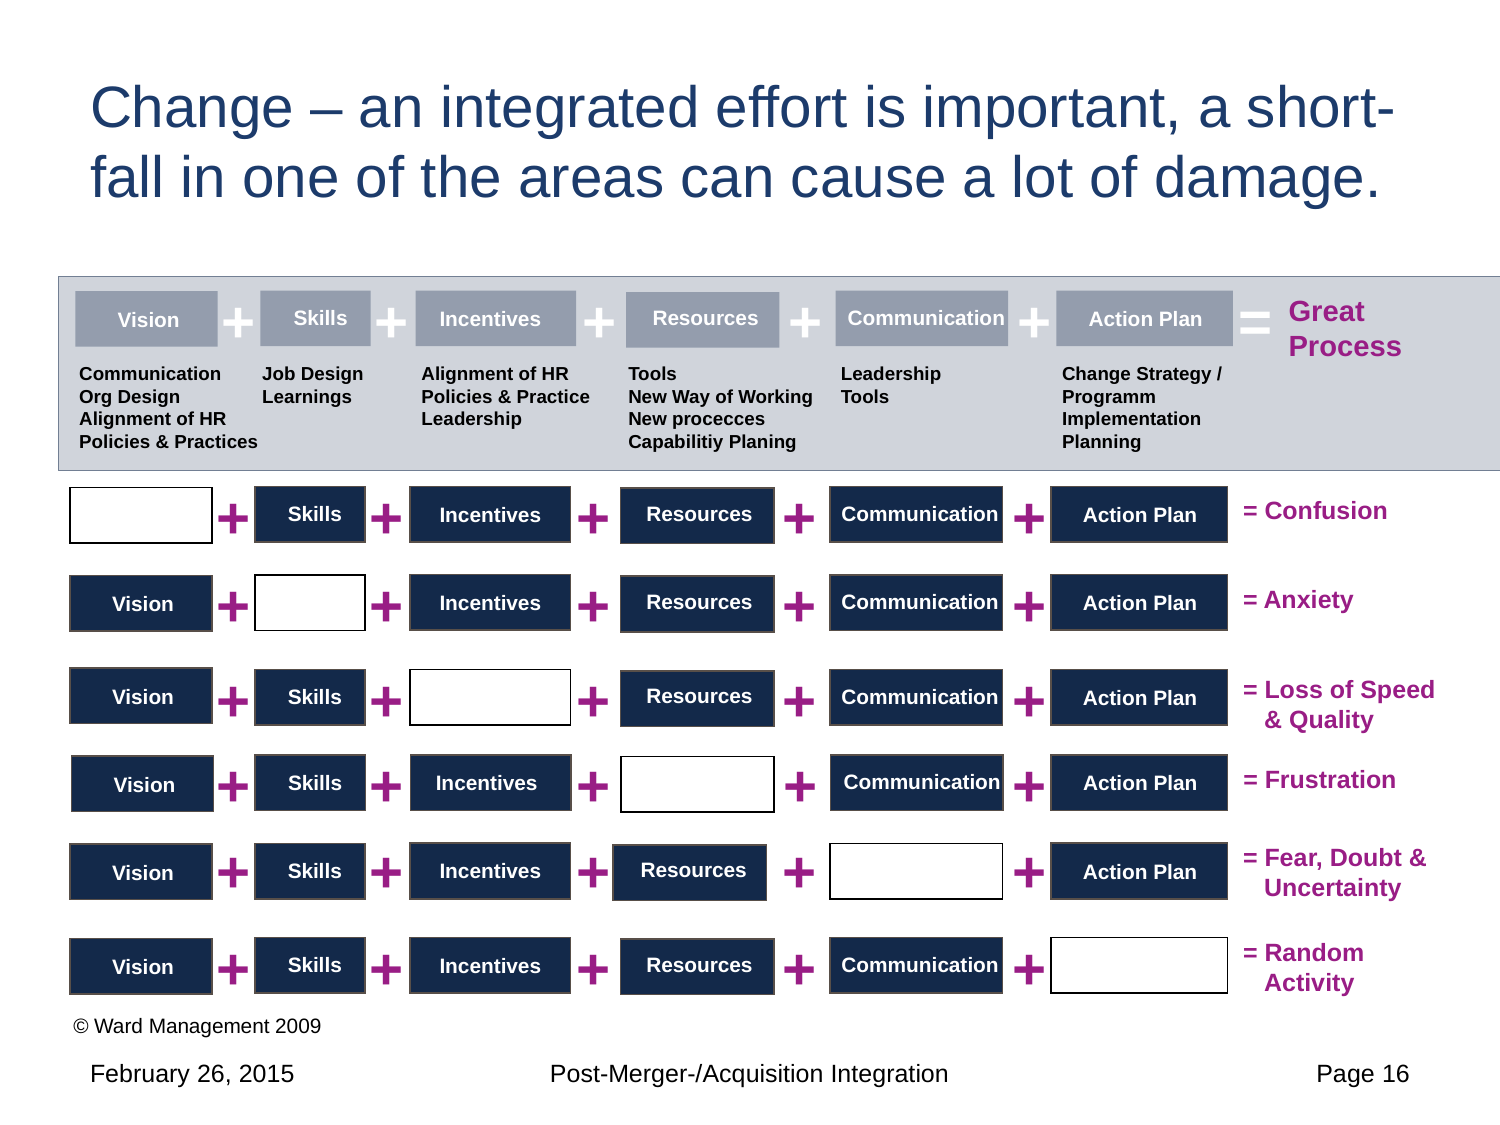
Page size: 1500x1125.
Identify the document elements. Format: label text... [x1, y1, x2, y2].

text_box Incentives [424, 944, 557, 985]
text_box Vision [97, 946, 190, 987]
text_box Communication [838, 297, 1002, 338]
text_box Vision [102, 299, 195, 339]
text_box [832, 937, 997, 944]
text_box + [997, 473, 1062, 558]
text_box Skills [278, 297, 359, 338]
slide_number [75, 1042, 425, 1103]
text_box Tools New Way of Working New procecces Capabilitiy Planing [628, 361, 839, 475]
text_box Communication [832, 676, 997, 716]
text_box [69, 844, 201, 900]
text_box + [201, 826, 266, 912]
text_box [832, 486, 997, 493]
text_box = Anxiety [1243, 583, 1495, 614]
text_box + [561, 923, 626, 1009]
text_box Action Plan [1068, 850, 1213, 891]
text_box + [201, 560, 266, 646]
text_box = Frustration [1243, 763, 1496, 794]
text_box Communication Org Design Alignment of HR Policies & Practices [79, 361, 259, 475]
text_box Vision [97, 852, 190, 892]
text_box [266, 574, 354, 631]
text_box Resources [631, 581, 768, 621]
text_box [626, 844, 767, 901]
text_box Vision [97, 675, 190, 716]
text_box [832, 716, 997, 726]
text_box [626, 756, 775, 813]
text_box Resources [637, 296, 774, 337]
text_box Action Plan [1068, 582, 1213, 622]
text_box Skills [273, 676, 354, 717]
text_box [832, 622, 997, 631]
text_box = Loss of Speed & Quality [1243, 673, 1500, 734]
text_box [1062, 937, 1228, 994]
text_box + [997, 741, 1062, 826]
text_box Communication [833, 761, 997, 802]
text_box [424, 290, 567, 347]
text_box [832, 984, 997, 994]
text_box [838, 338, 1002, 347]
text_box [1062, 843, 1228, 899]
text_box Communication [832, 581, 997, 622]
text_box + [562, 741, 626, 826]
text_box [832, 574, 997, 581]
text_box + [201, 473, 266, 558]
text_box Action Plan [1068, 677, 1213, 717]
text_box + [773, 276, 838, 361]
text_box = Fear, Doubt & Uncertainty [1243, 841, 1500, 902]
text_box + [997, 655, 1062, 741]
text_box Great Process [1288, 292, 1464, 363]
text_box Communication [832, 493, 997, 533]
text_box [266, 843, 354, 899]
text_box Action Plan [1073, 298, 1218, 338]
text_box + [561, 655, 626, 741]
text_box [832, 533, 997, 543]
text_box = [1224, 276, 1288, 362]
text_box Job Design Learnings [262, 361, 421, 430]
text_box Resources [631, 943, 768, 984]
text_box + [768, 655, 832, 741]
text_box [832, 843, 997, 899]
text_box Vision [98, 764, 191, 804]
text_box Incentives [421, 762, 553, 803]
text_box [419, 486, 561, 542]
text_box [69, 938, 201, 994]
text_box + [768, 475, 832, 558]
text_box Skills [273, 493, 354, 534]
text_box [419, 843, 561, 899]
text_box [833, 802, 997, 811]
text_box [266, 486, 354, 543]
text_box Change Strategy / Programm Implementation Planning [1062, 361, 1242, 475]
text_box Incentives [424, 493, 557, 534]
text_box Resources [626, 849, 762, 890]
text_box [626, 939, 774, 995]
text_box [266, 669, 354, 726]
text_box © Ward Management 2009 [73, 1012, 549, 1038]
text_box Skills [273, 944, 354, 985]
text_box [832, 669, 997, 676]
text_box [56, 274, 1500, 473]
text_box [71, 755, 201, 812]
text_box [632, 292, 780, 348]
text_box [838, 290, 1002, 297]
text_box + [997, 560, 1062, 646]
footer Post-Merger-/Acquisition Integration [512, 1042, 988, 1103]
text_box + [561, 826, 626, 912]
text_box + [359, 276, 424, 361]
text_box + [354, 560, 419, 646]
text_box [419, 755, 562, 811]
text_box Vision [97, 583, 190, 624]
text_box Leadership Tools [840, 361, 1021, 407]
text_box + [567, 276, 632, 362]
text_box + [206, 276, 271, 362]
text_box + [354, 826, 419, 912]
text_box Action Plan [1068, 493, 1213, 534]
text_box + [997, 826, 1062, 912]
text_box [271, 290, 359, 347]
text_box + [997, 923, 1062, 1009]
text_box + [201, 655, 266, 741]
text_box [419, 669, 561, 725]
text_box Skills [273, 850, 354, 891]
text_box + [354, 923, 419, 1009]
text_box [626, 670, 774, 727]
text_box Alignment of HR Policies & Practice Leadership [421, 361, 602, 452]
text_box Resources [631, 675, 768, 716]
slide_number Page 16 [1074, 1042, 1425, 1103]
text_box Communication [832, 944, 997, 984]
text_box [266, 937, 354, 994]
text_box [626, 576, 774, 632]
text_box Resources [631, 492, 768, 533]
text_box [69, 667, 201, 724]
text_box [1062, 486, 1228, 542]
text_box = Confusion [1243, 495, 1495, 526]
text_box [1062, 574, 1228, 631]
text_box + [354, 473, 419, 558]
text_box + [1002, 276, 1067, 362]
text_box Incentives [424, 297, 557, 338]
text_box + [201, 741, 266, 826]
text_box + [768, 560, 832, 646]
text_box = Random Activity [1243, 936, 1495, 996]
title Change – an integrated effort is important, a short-fall in one of the areas can cause a lot of damage. [75, 45, 1425, 233]
text_box [419, 937, 561, 994]
text_box + [354, 655, 419, 741]
text_box Incentives [424, 582, 557, 622]
text_box [75, 291, 206, 347]
text_box [1062, 669, 1228, 725]
text_box [266, 755, 354, 811]
text_box [833, 755, 997, 761]
text_box [1067, 290, 1224, 347]
text_box + [561, 560, 626, 646]
text_box + [768, 923, 832, 1009]
text_box [69, 575, 201, 632]
text_box [1062, 755, 1228, 811]
text_box [419, 574, 561, 631]
text_box Action Plan [1068, 762, 1213, 803]
text_box Incentives [424, 850, 557, 891]
text_box [69, 487, 201, 543]
text_box + [354, 741, 419, 826]
text_box + [768, 741, 833, 826]
text_box [626, 487, 774, 544]
text_box + [201, 923, 266, 1009]
text_box + [561, 473, 626, 558]
text_box + [768, 826, 832, 912]
text_box Skills [273, 762, 354, 802]
